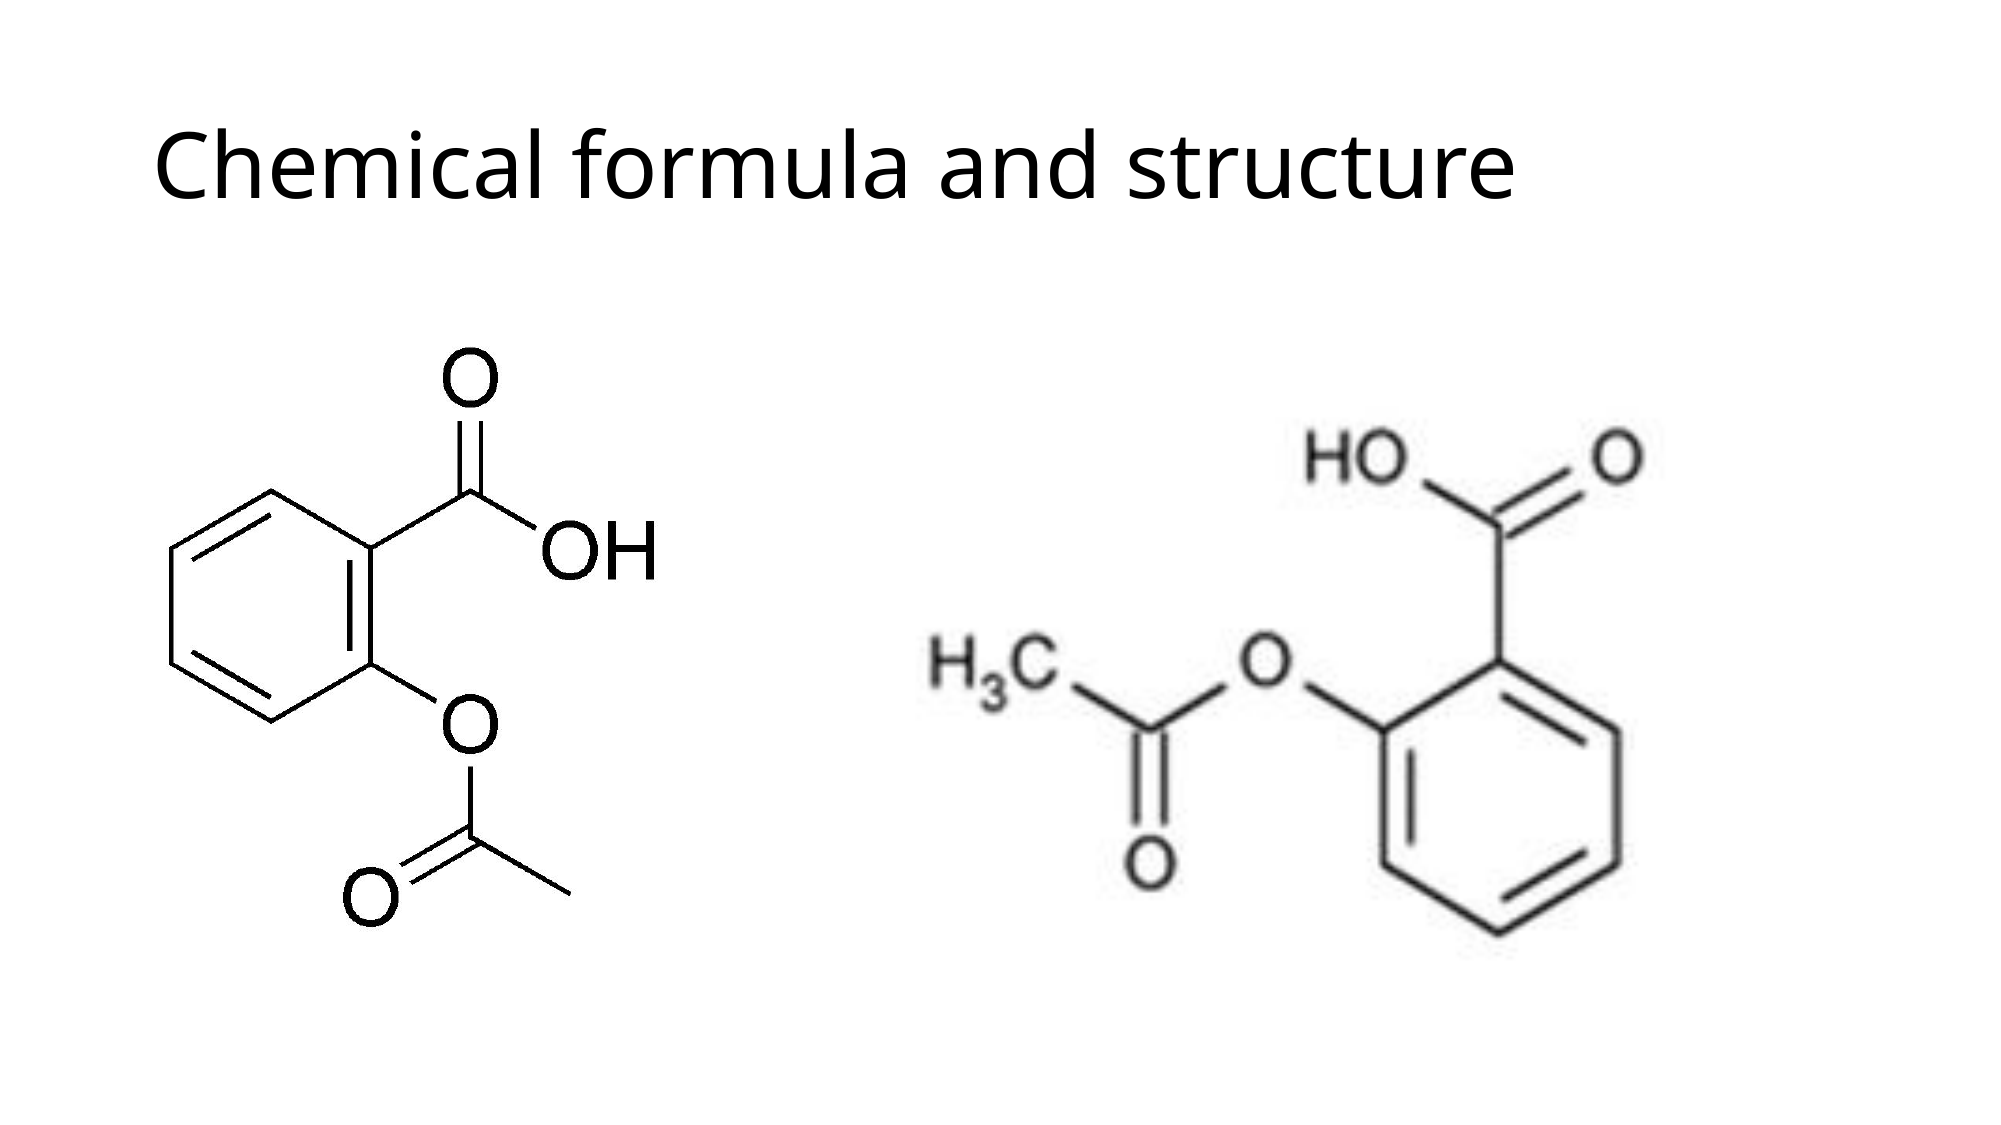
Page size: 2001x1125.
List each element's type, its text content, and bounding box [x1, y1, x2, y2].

title Chemical formula and structure [137, 59, 1863, 278]
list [103, 277, 725, 992]
picture [888, 390, 1699, 1066]
